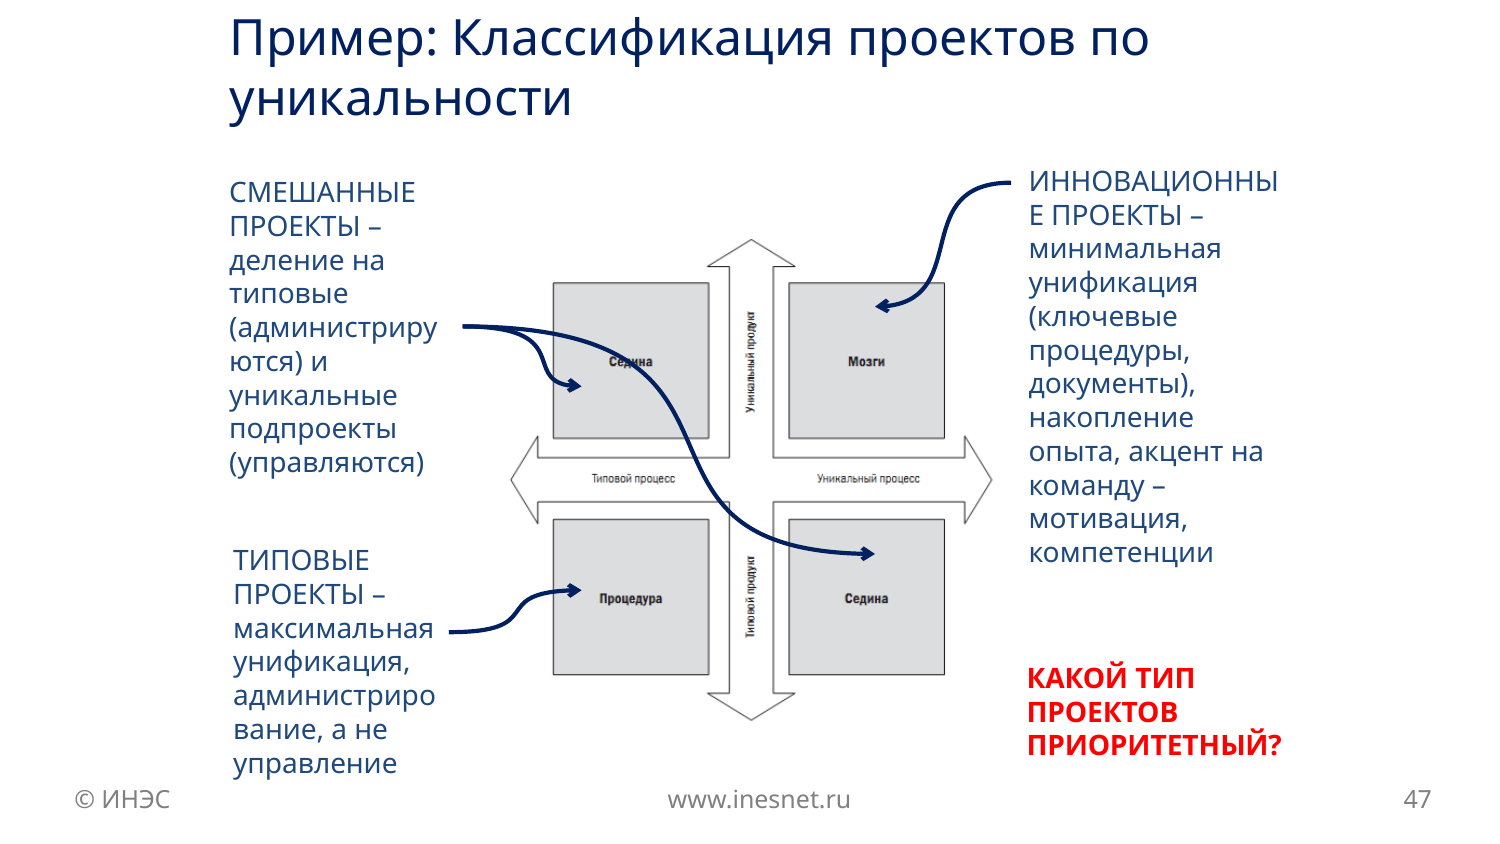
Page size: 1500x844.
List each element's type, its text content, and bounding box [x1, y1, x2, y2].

text_box СМЕШАННЫЕ ПРОЕКТЫ – деление на типовые (администрируются) и уникальные подпроекты (управляются) [214, 167, 463, 486]
text_box ИННОВАЦИОННЫЕ ПРОЕКТЫ – минимальная унификация (ключевые процедуры, документы), накопление опыта, акцент на команду – мотивация, компетенции [1013, 156, 1309, 576]
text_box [874, 182, 1012, 307]
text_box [448, 589, 582, 633]
text_box КАКОЙ ТИП ПРОЕКТОВ ПРИОРИТЕТНЫЙ? [1011, 652, 1297, 769]
title Пример: Классификация проектов по уникальности [214, 35, 1284, 97]
text_box ТИПОВЫЕ ПРОЕКТЫ – максимальная унификация, администрирование, а не управление [218, 535, 467, 786]
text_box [462, 327, 876, 555]
picture [484, 222, 1012, 741]
